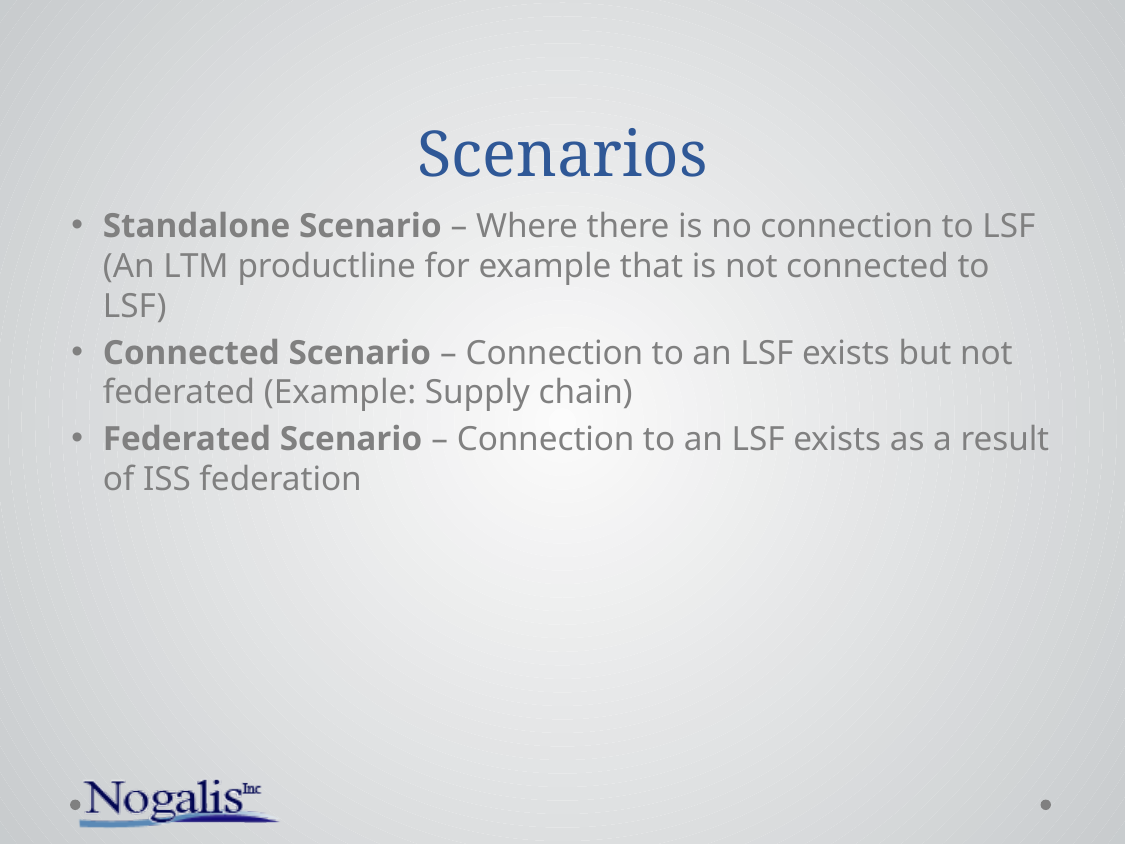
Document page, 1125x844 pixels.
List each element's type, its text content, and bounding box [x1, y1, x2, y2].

list Standalone Scenario – Where there is no connection to LSF (An LTM productline for example that is not connected to LSF) Connected Scenario – Connection to an LSF exists but not federated (Example: Supply chain) Federated Scenario – Connection to an LSF exists as a result of ISS federation [56, 196, 1069, 754]
picture [66, 772, 284, 837]
title Scenarios [56, 0, 1069, 196]
